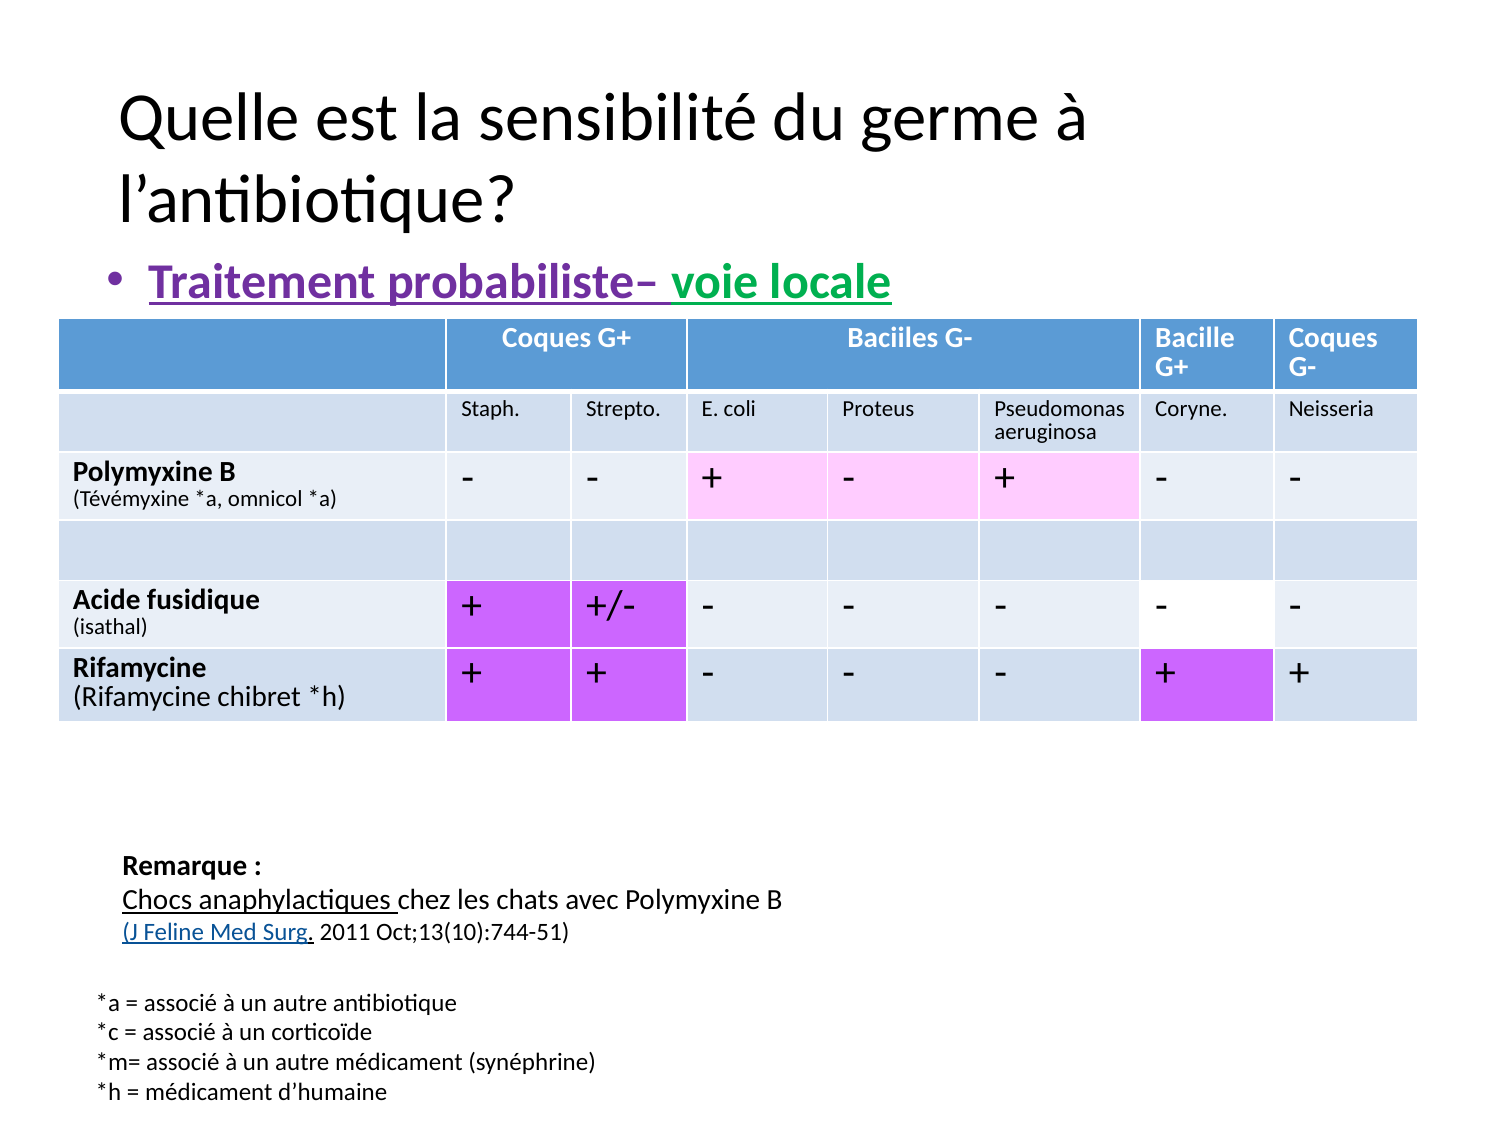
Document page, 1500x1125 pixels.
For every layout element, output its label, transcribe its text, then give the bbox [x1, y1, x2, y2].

table_cell - [828, 649, 978, 721]
table_cell - [572, 453, 686, 519]
table_cell [447, 521, 570, 580]
table_cell + [1275, 649, 1417, 721]
title Quelle est la sensibilité du germe à l’antibiotique? [103, 45, 1397, 263]
table_cell + [447, 581, 570, 647]
table_cell [572, 521, 686, 580]
table_cell - [1141, 581, 1273, 647]
table_header [59, 319, 445, 389]
table_cell - [828, 581, 978, 647]
table_header Coques G- [1275, 319, 1417, 389]
table_cell Coryne. [1141, 394, 1273, 451]
table_cell Neisseria [1275, 394, 1417, 451]
list Traitement probabiliste– voie locale [91, 240, 1386, 317]
table_cell Pseudomonas aeruginosa [980, 394, 1139, 451]
table_cell Strepto. [572, 394, 686, 451]
table_cell + [447, 649, 570, 721]
table_header Bacille G+ [1141, 319, 1273, 389]
list Traitement probabiliste– voie locale [91, 722, 1386, 955]
table_cell - [828, 453, 978, 519]
table_header Coques G+ [447, 319, 686, 389]
table_cell [980, 521, 1139, 580]
table_cell + [980, 453, 1139, 519]
table_cell - [980, 581, 1139, 647]
table_cell - [1275, 581, 1417, 647]
table_cell - [688, 581, 827, 647]
table_cell [1141, 521, 1273, 580]
table_cell Proteus [828, 394, 978, 451]
table_cell - [1275, 453, 1417, 519]
table_cell + [688, 453, 827, 519]
table_cell +/- [572, 581, 686, 647]
table_cell [59, 521, 445, 580]
table_cell - [447, 453, 570, 519]
table_cell Polymyxine B (Tévémyxine *a, omnicol *a) [59, 453, 445, 519]
table_cell [59, 394, 445, 451]
table_cell [688, 521, 827, 580]
table_header Baciiles G- [688, 319, 1139, 389]
text_box *a = associé à un autre antibiotique *c = associé à un corticoïde *m= associé à un autre médicament (synéphrine) *h = médicament d’humaine [80, 978, 612, 1114]
table_cell E. coli [688, 394, 827, 451]
table_cell [1275, 521, 1417, 580]
table_cell Acide fusidique (isathal) [59, 581, 445, 647]
text_box Remarque : Chocs anaphylactiques chez les chats avec Polymyxine B (J Feline Med Surg. 2011 Oct;13(10):744-51) [107, 838, 799, 954]
table_cell Staph. [447, 394, 570, 451]
table_cell + [572, 649, 686, 721]
table_cell - [980, 649, 1139, 721]
table_cell Rifamycine (Rifamycine chibret *h) [59, 649, 445, 721]
table_cell - [688, 649, 827, 721]
table_cell [828, 521, 978, 580]
table_cell + [1141, 649, 1273, 721]
table_cell - [1141, 453, 1273, 519]
